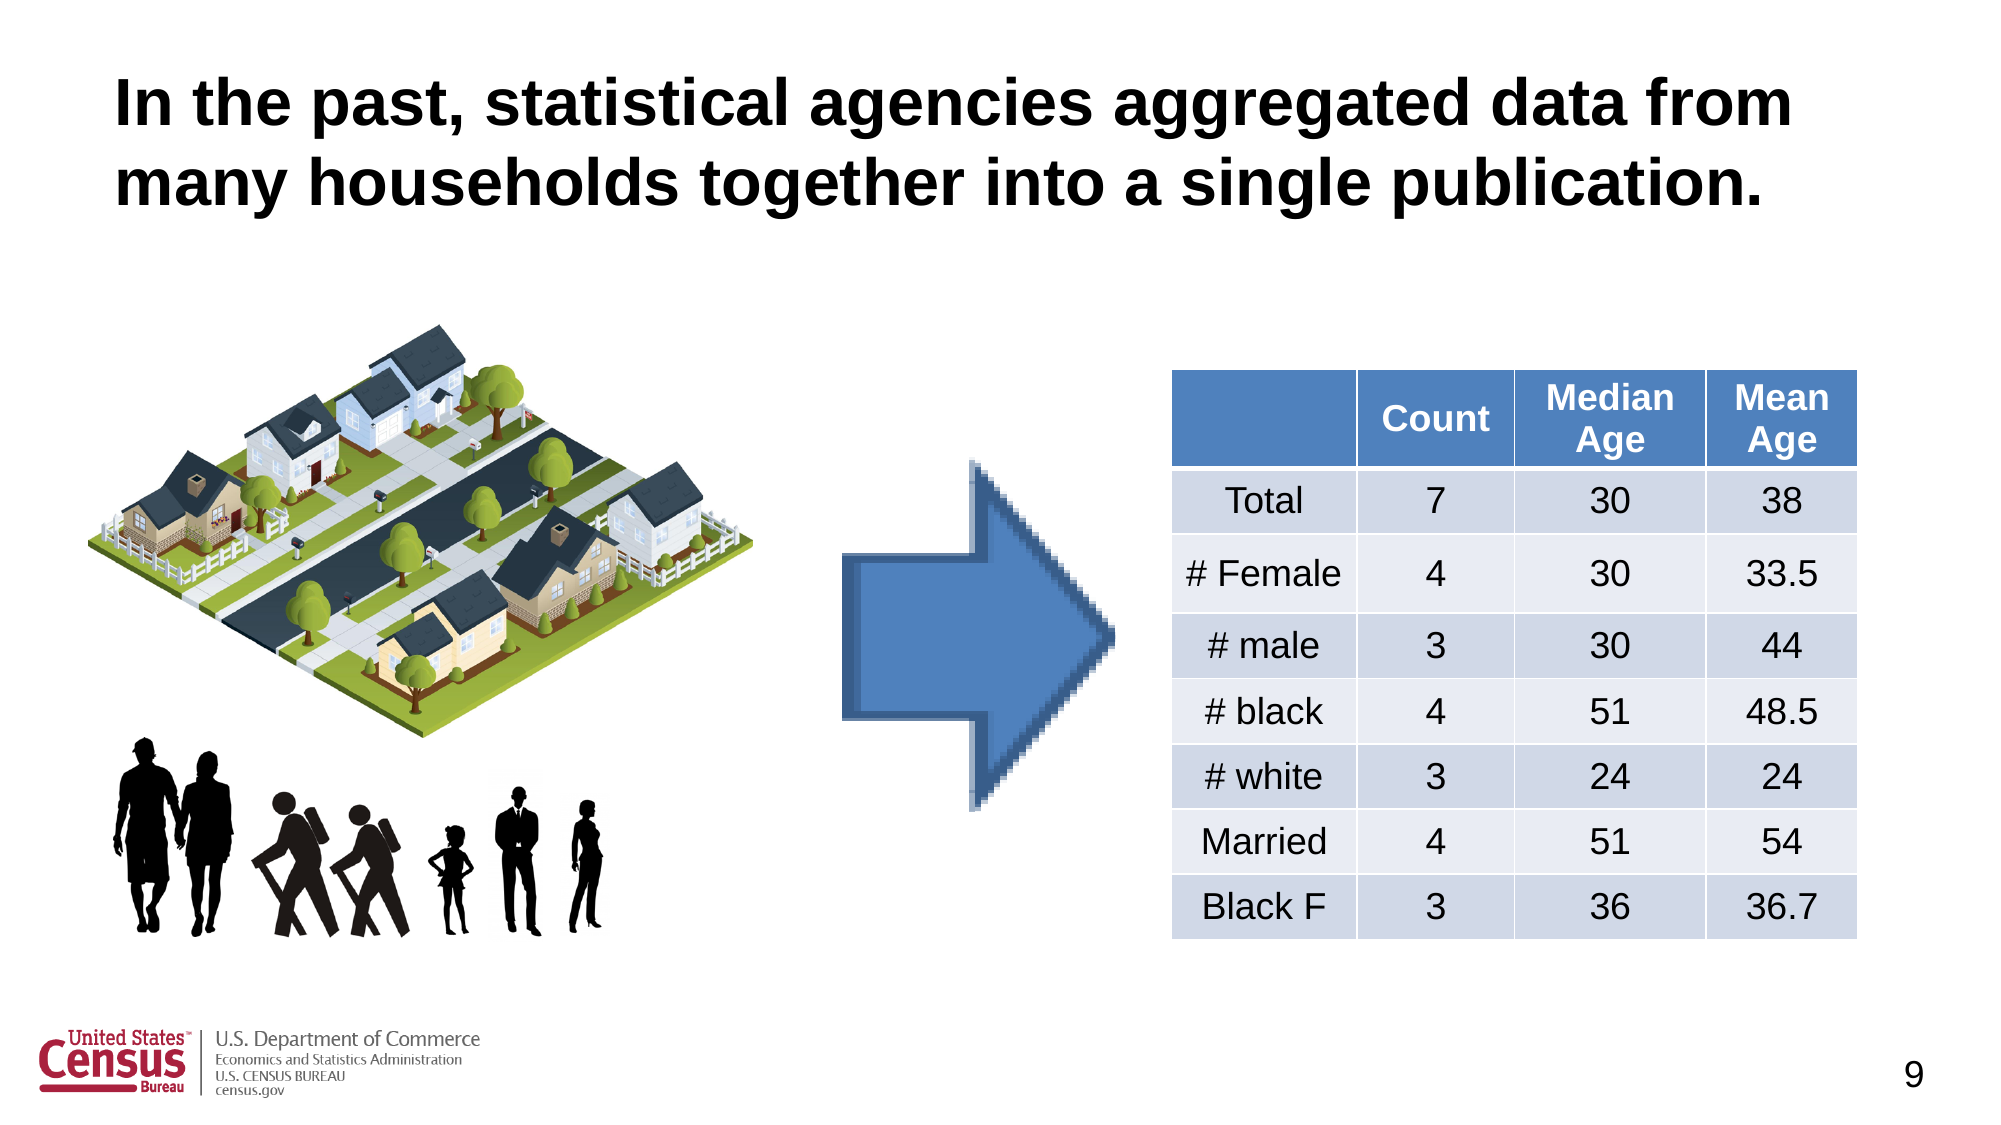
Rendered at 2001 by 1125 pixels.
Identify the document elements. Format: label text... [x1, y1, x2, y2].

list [88, 324, 754, 738]
table_cell # black [1172, 679, 1356, 743]
picture [0, 1022, 488, 1125]
table_cell 51 [1515, 810, 1705, 873]
table_cell 7 [1358, 471, 1514, 533]
table_cell Married [1172, 810, 1356, 873]
table_cell 30 [1515, 614, 1705, 678]
table_cell 3 [1358, 614, 1514, 678]
table_cell 33.5 [1707, 535, 1857, 612]
table_cell # white [1172, 745, 1356, 808]
table_cell 24 [1707, 745, 1857, 808]
table_cell 3 [1358, 745, 1514, 808]
slide_number 9 [1514, 1042, 1940, 1102]
table_cell 36 [1515, 875, 1705, 939]
table_cell 4 [1358, 810, 1514, 873]
table_cell Black F [1172, 875, 1356, 939]
table_cell 30 [1515, 471, 1705, 533]
table_header Count [1358, 370, 1514, 466]
title In the past, statistical agencies aggregated data from many households together into a single publication. [99, 45, 1900, 233]
table_cell 4 [1358, 535, 1514, 612]
table_header Median Age [1515, 370, 1705, 466]
table_header Mean Age [1707, 370, 1857, 466]
table_header [1172, 370, 1356, 466]
table_cell 3 [1358, 875, 1514, 939]
table_cell 48.5 [1707, 679, 1857, 743]
table_cell 24 [1515, 745, 1705, 808]
picture [841, 457, 1116, 812]
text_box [112, 737, 610, 942]
table_cell 4 [1358, 679, 1514, 743]
table_cell 38 [1707, 471, 1857, 533]
table_cell 44 [1707, 614, 1857, 678]
table_cell 36.7 [1707, 875, 1857, 939]
table_cell 54 [1707, 810, 1857, 873]
table_cell 30 [1515, 535, 1705, 612]
table_cell # Female [1172, 535, 1356, 612]
table_cell # male [1172, 614, 1356, 678]
table_cell Total [1172, 471, 1356, 533]
table_cell 51 [1515, 679, 1705, 743]
